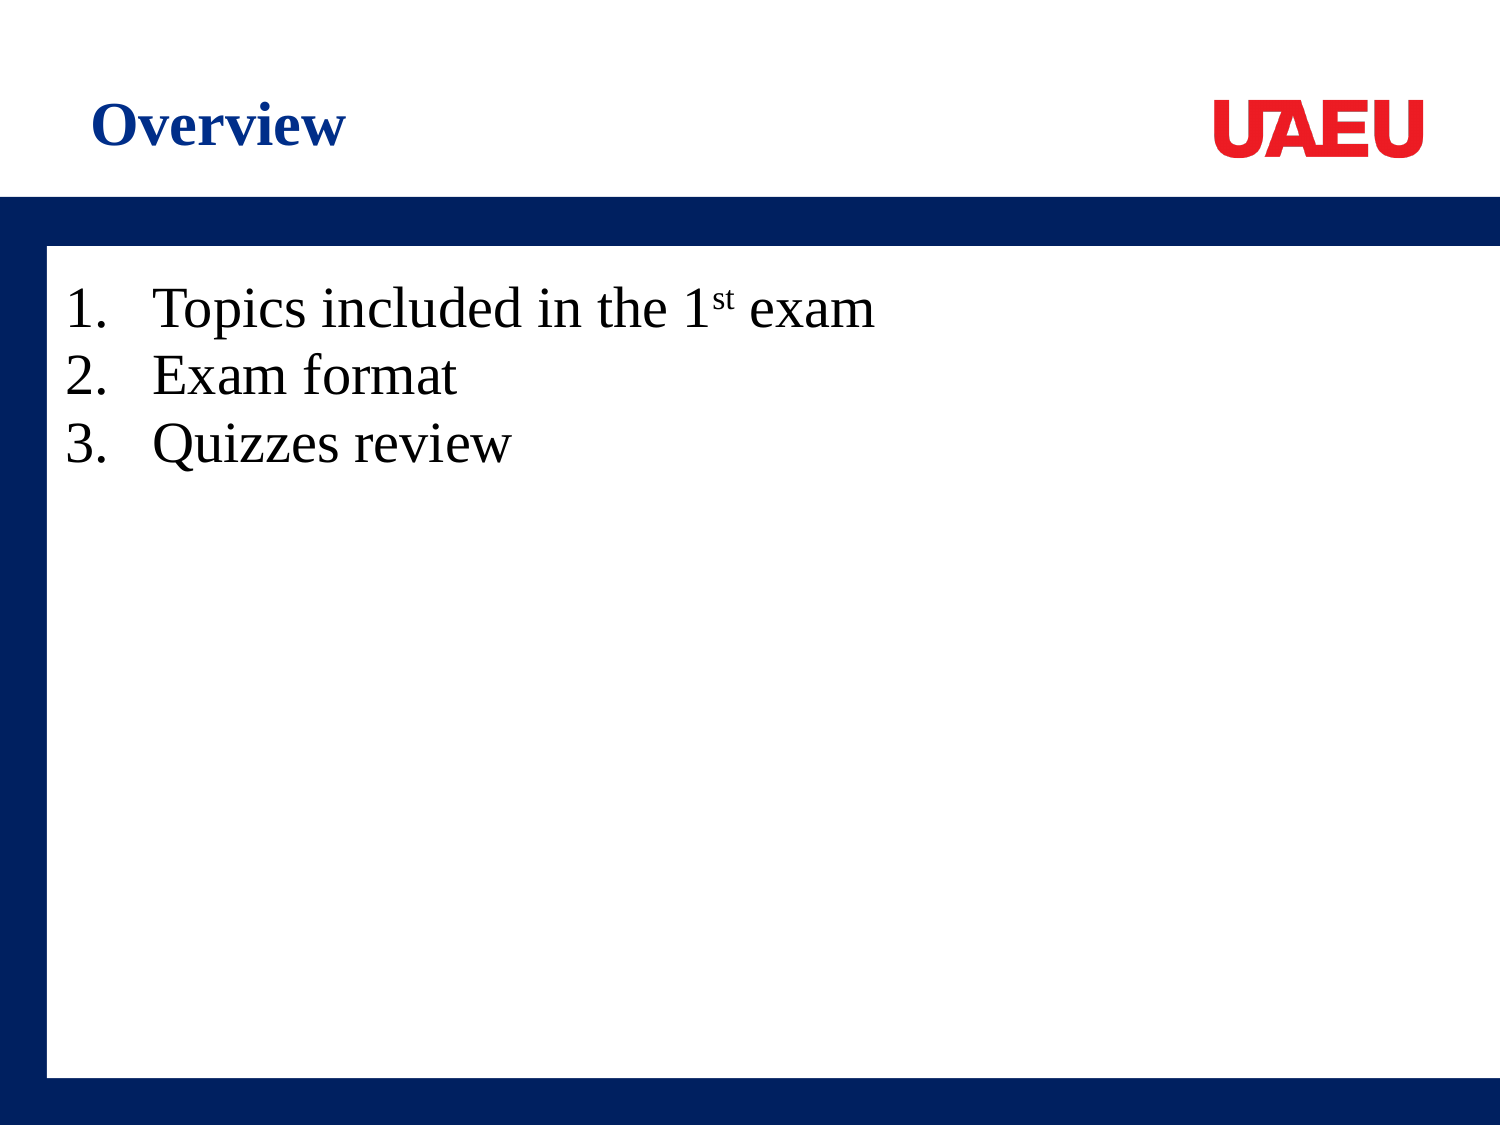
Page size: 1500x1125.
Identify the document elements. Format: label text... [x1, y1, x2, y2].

list Topics included in the 1st exam Exam format Quizzes review [50, 275, 1500, 1050]
title Overview [75, 45, 1174, 196]
picture [1212, 96, 1425, 159]
